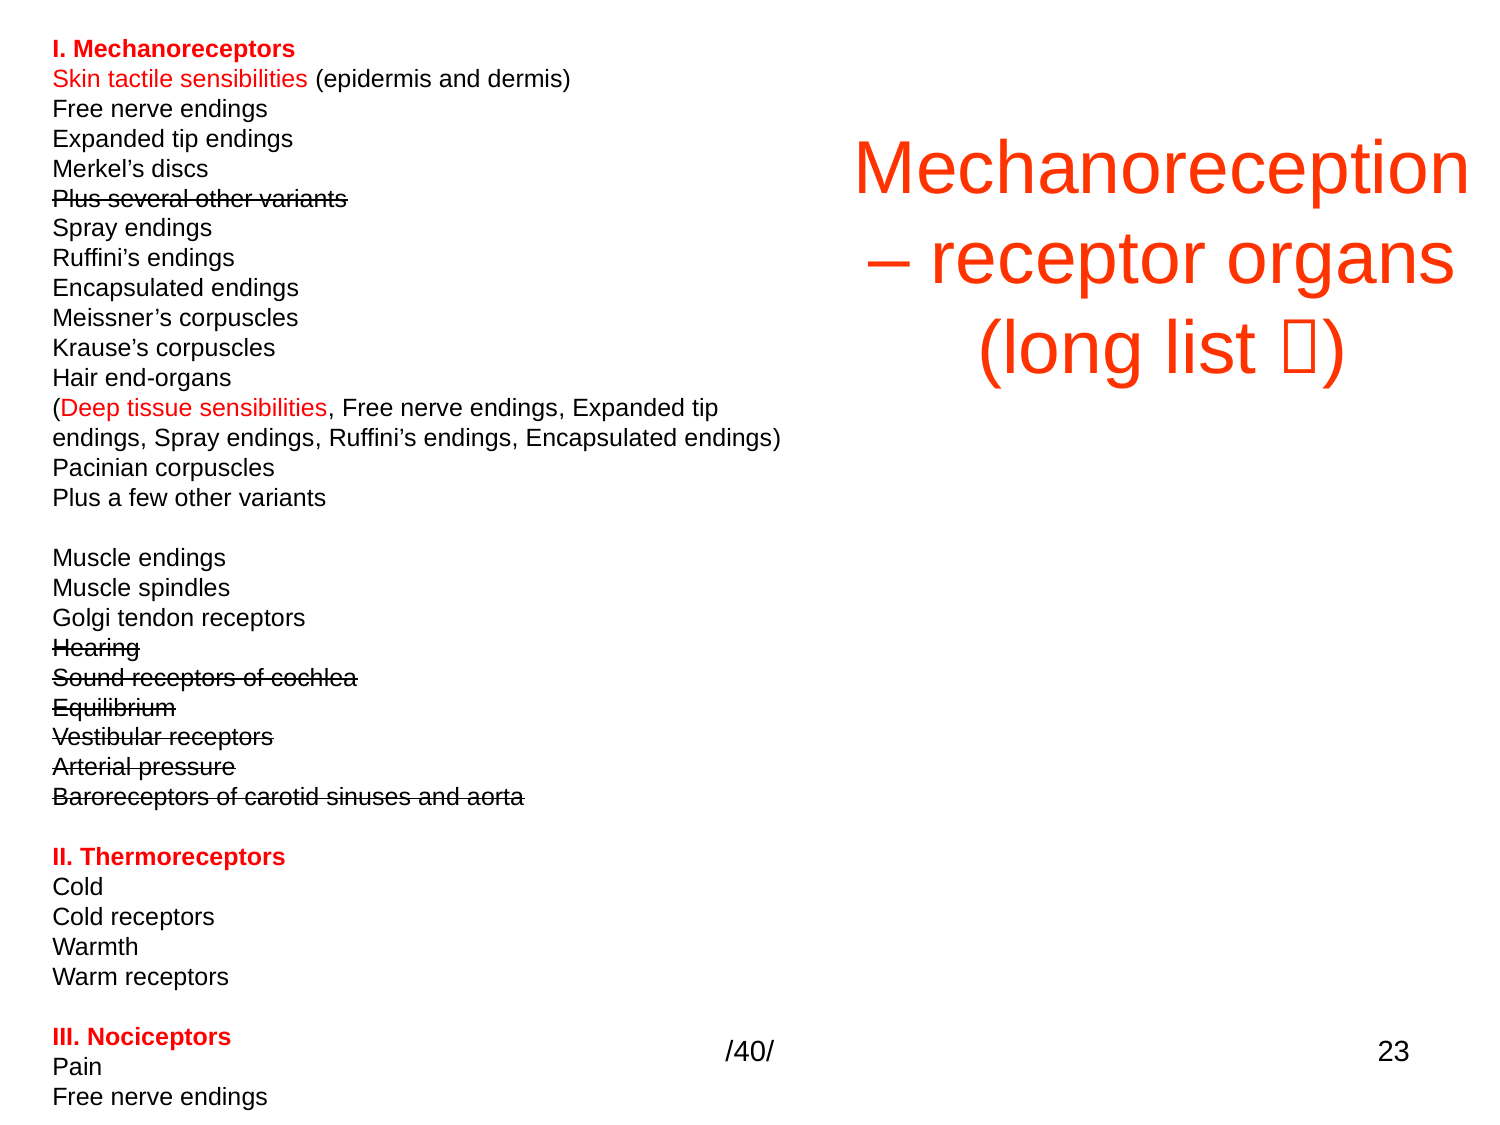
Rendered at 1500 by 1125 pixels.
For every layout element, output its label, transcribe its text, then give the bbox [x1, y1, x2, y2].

slide_number 23 [1074, 1024, 1425, 1103]
text_box Mechanoreception – receptor organs (long list ) [824, 69, 1500, 438]
footer /40/ [512, 1024, 988, 1103]
text_box I. Mechanoreceptors Skin tactile sensibilities (epidermis and dermis) Free nerve endings Expanded tip endings Merkel’s discs Plus several other variants Spray endings Ruffini’s endings Encapsulated endings Meissner’s corpuscles Krause’s corpuscles Hair end-organs (Deep tissue sensibilities, Free nerve endings, Expanded tip endings, Spray endings, Ruffini’s endings, Encapsulated endings) Pacinian corpuscles Plus a few other variants Muscle endings Muscle spindles Golgi tendon receptors Hearing Sound receptors of cochlea Equilibrium Vestibular receptors Arterial pressure Baroreceptors of carotid sinuses and aorta II. Thermoreceptors Cold Cold receptors Warmth Warm receptors III. Nociceptors Pain Free nerve endings [37, 24, 800, 1118]
